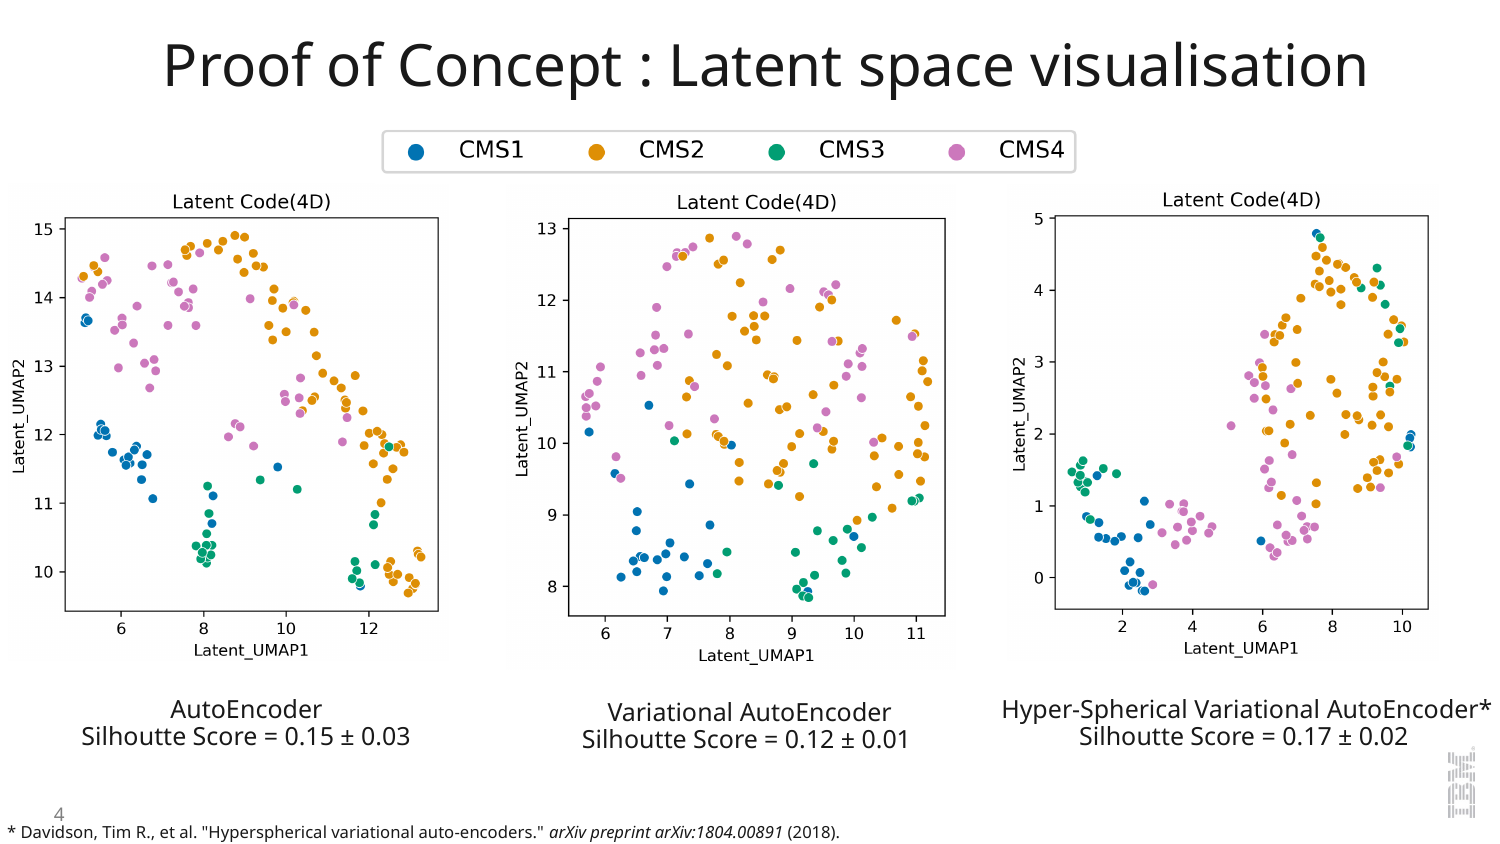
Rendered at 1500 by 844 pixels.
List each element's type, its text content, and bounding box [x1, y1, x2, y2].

text_box * Davidson, Tim R., et al. "Hyperspherical variational auto-encoders." arXiv preprint arXiv:1804.00891 (2018). [0, 816, 856, 844]
text_box Hyper-Spherical Variational AutoEncoder* Silhoutte Score = 0.17 ± 0.02 [986, 689, 1500, 759]
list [506, 191, 956, 671]
text_box Variational AutoEncoder Silhoutte Score = 0.12 ± 0.01 [566, 692, 933, 762]
picture [1448, 759, 1475, 818]
picture [8, 119, 1439, 661]
slide_number 4 [53, 802, 403, 816]
text_box AutoEncoder Silhoutte Score = 0.15 ± 0.03 [66, 689, 427, 759]
title Proof of Concept : Latent space visualisation [53, 35, 1480, 100]
